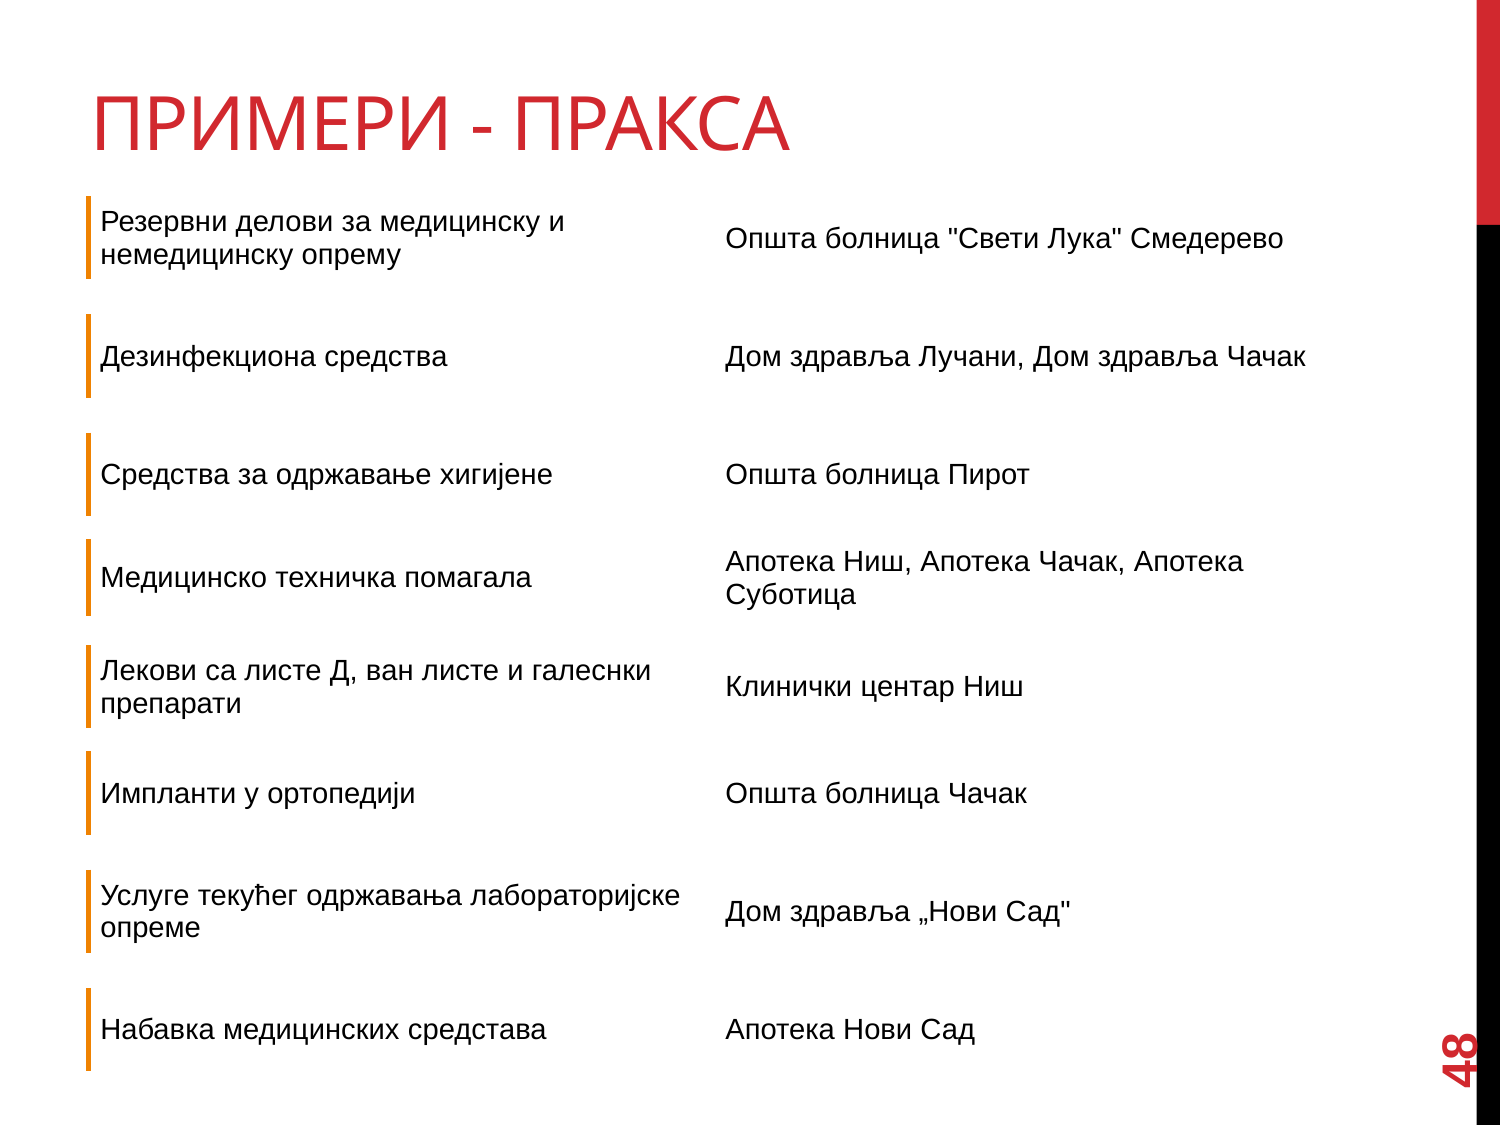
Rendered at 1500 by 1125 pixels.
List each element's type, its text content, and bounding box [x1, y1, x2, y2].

table_header Апотека Ниш, Апотека Чачак, Апотека Суботица [714, 539, 1338, 616]
table_header Дом здравља „Нови Сад" [714, 870, 1338, 953]
table_header Дом здравља Лучани, Дом здравља Чачак [714, 314, 1338, 398]
table_header Општа болница "Свети Лука" Смедерево [714, 196, 1338, 279]
slide_number 48 [1427, 887, 1488, 1104]
table_header Импланти у ортопедији [91, 751, 714, 835]
table_header Општа болница Чачак [714, 751, 1338, 835]
table_header Клинички центар Ниш [714, 645, 1338, 728]
table_header Набавка медицинских средстава [91, 988, 714, 1071]
table_header Средства за одржавање хигијене [91, 433, 714, 516]
table_header Услуге текућег одржавања лабораторијске опреме [91, 870, 714, 953]
table_header Лекови са листе Д, ван листе и галеснки препарати [91, 645, 714, 728]
table_header Апотека Нови Сад [714, 988, 1338, 1071]
table_header Дезинфекциона средства [91, 314, 714, 398]
table_header Резервни делови за медицинску и немедицинску опрему [91, 196, 714, 279]
table_header Општа болница Пирот [714, 433, 1338, 516]
title Примери - пракса [75, 25, 1025, 173]
table_header Медицинско техничка помагала [91, 539, 714, 616]
